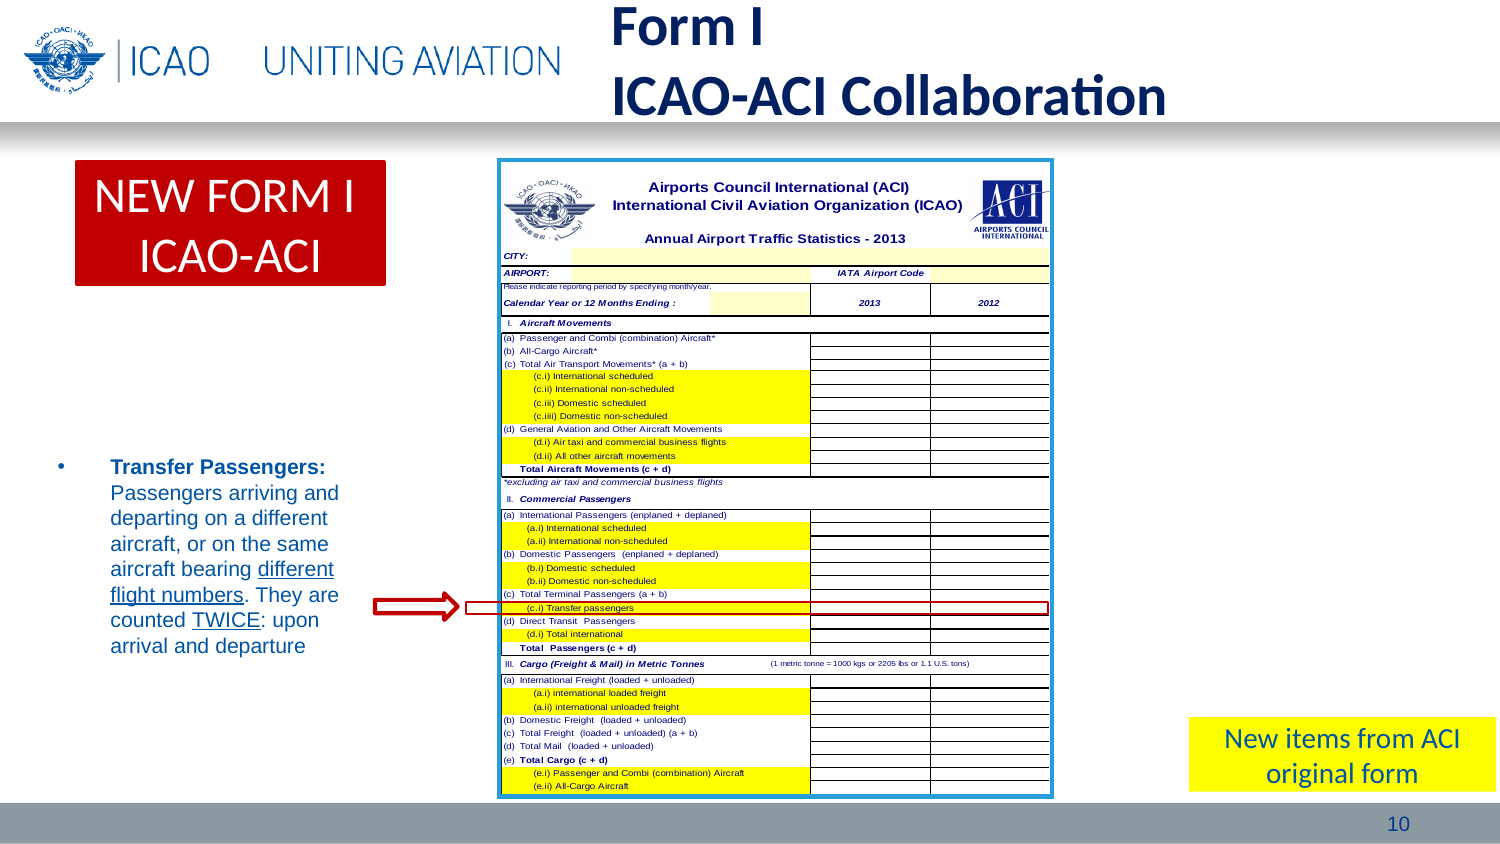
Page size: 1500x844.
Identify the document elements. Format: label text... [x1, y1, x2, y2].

text_box [464, 600, 495, 616]
list Transfer Passengers: Passengers arriving and departing on a different aircraft, or on the same aircraft bearing different flight numbers. They are counted TWICE: upon arrival and departure [42, 445, 361, 718]
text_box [501, 161, 1050, 795]
picture [0, 0, 1500, 161]
text_box New items from ACI original form [1187, 715, 1498, 794]
text_box NEW FORM I ICAO-ACI [75, 160, 386, 286]
text_box Form I ICAO-ACI Collaboration [594, 0, 1500, 122]
slide_number 10 [1074, 802, 1425, 844]
text_box [372, 591, 460, 622]
